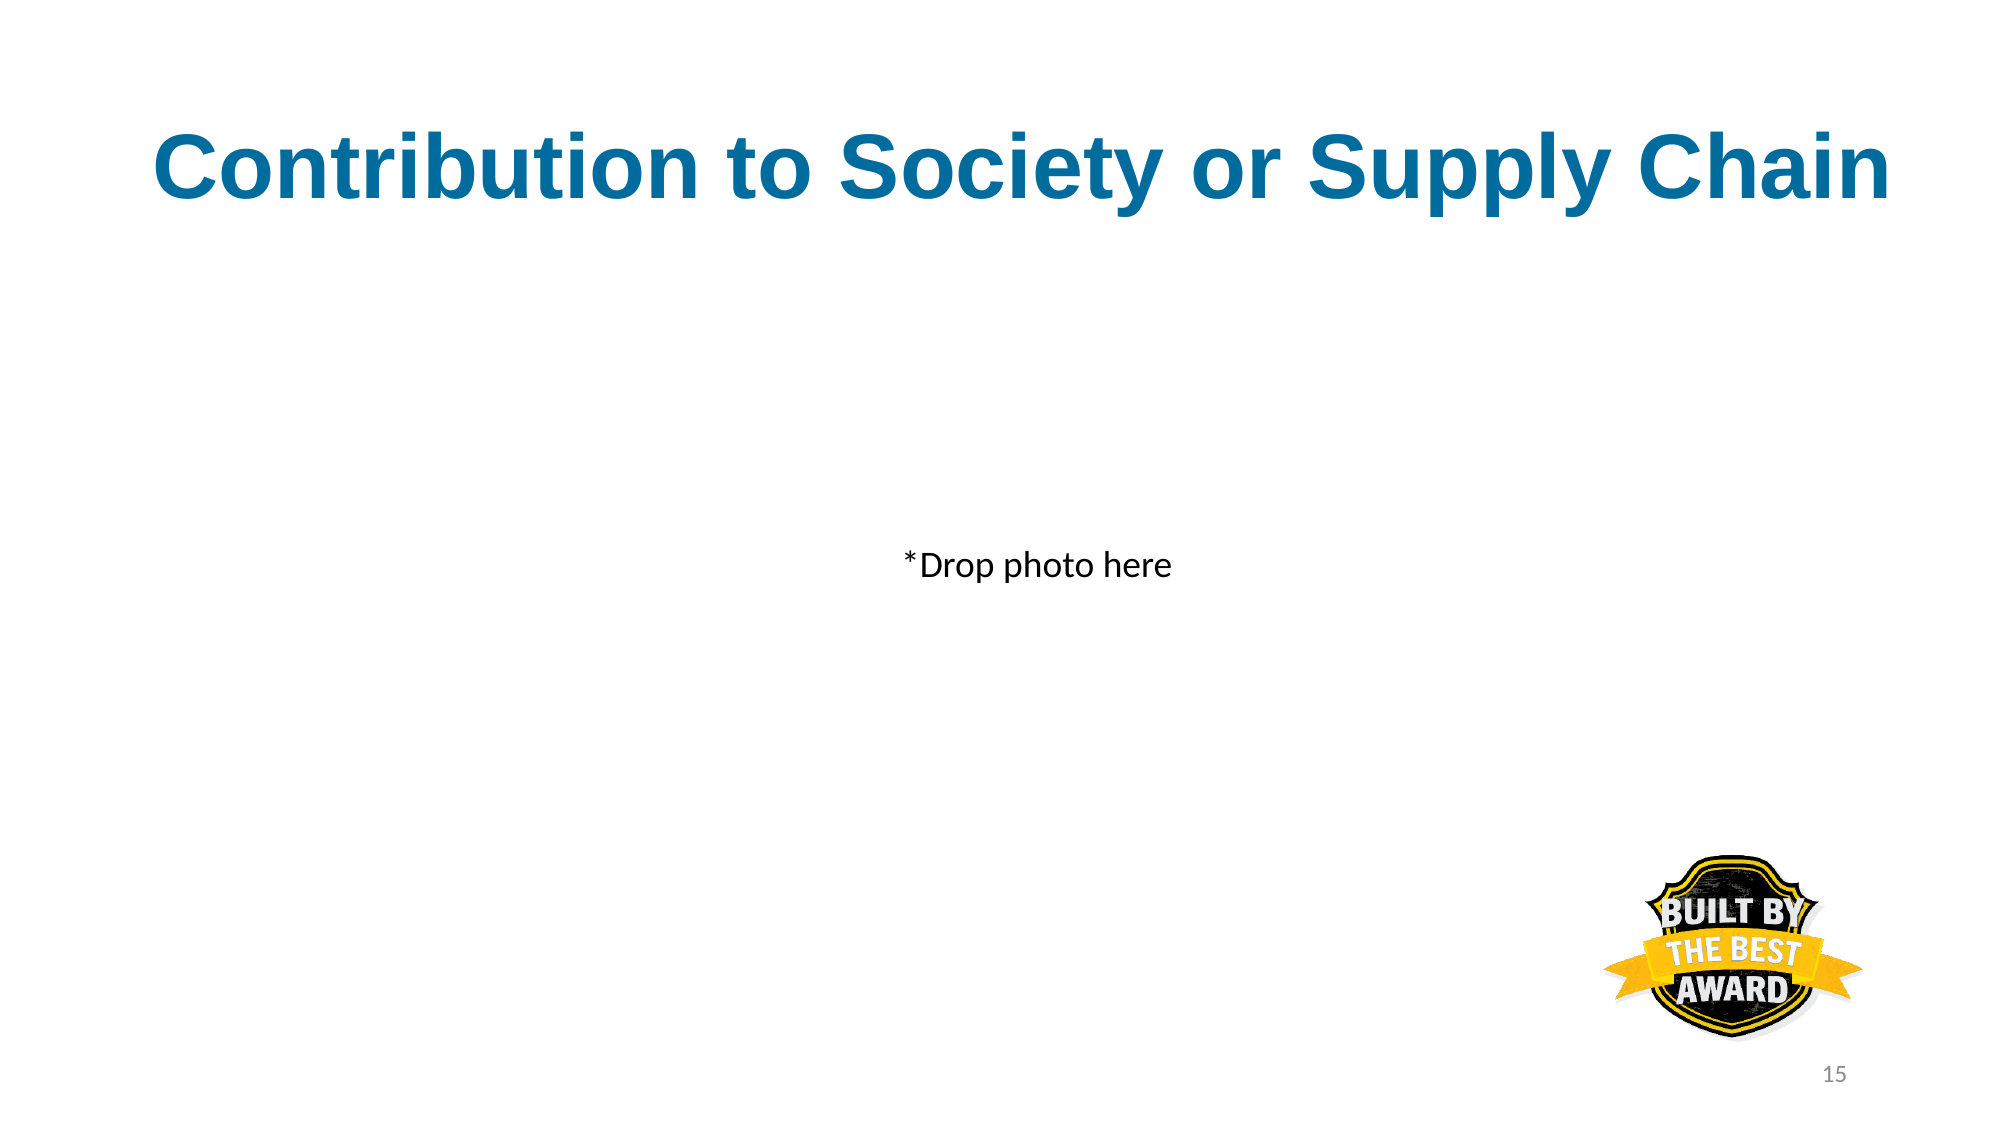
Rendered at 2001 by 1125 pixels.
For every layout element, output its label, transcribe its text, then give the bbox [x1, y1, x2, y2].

text_box *Drop photo here [886, 532, 1188, 592]
slide_number 15 [1412, 1042, 1863, 1103]
picture [1603, 855, 1863, 1042]
title Contribution to Society or Supply Chain [137, 59, 1937, 278]
